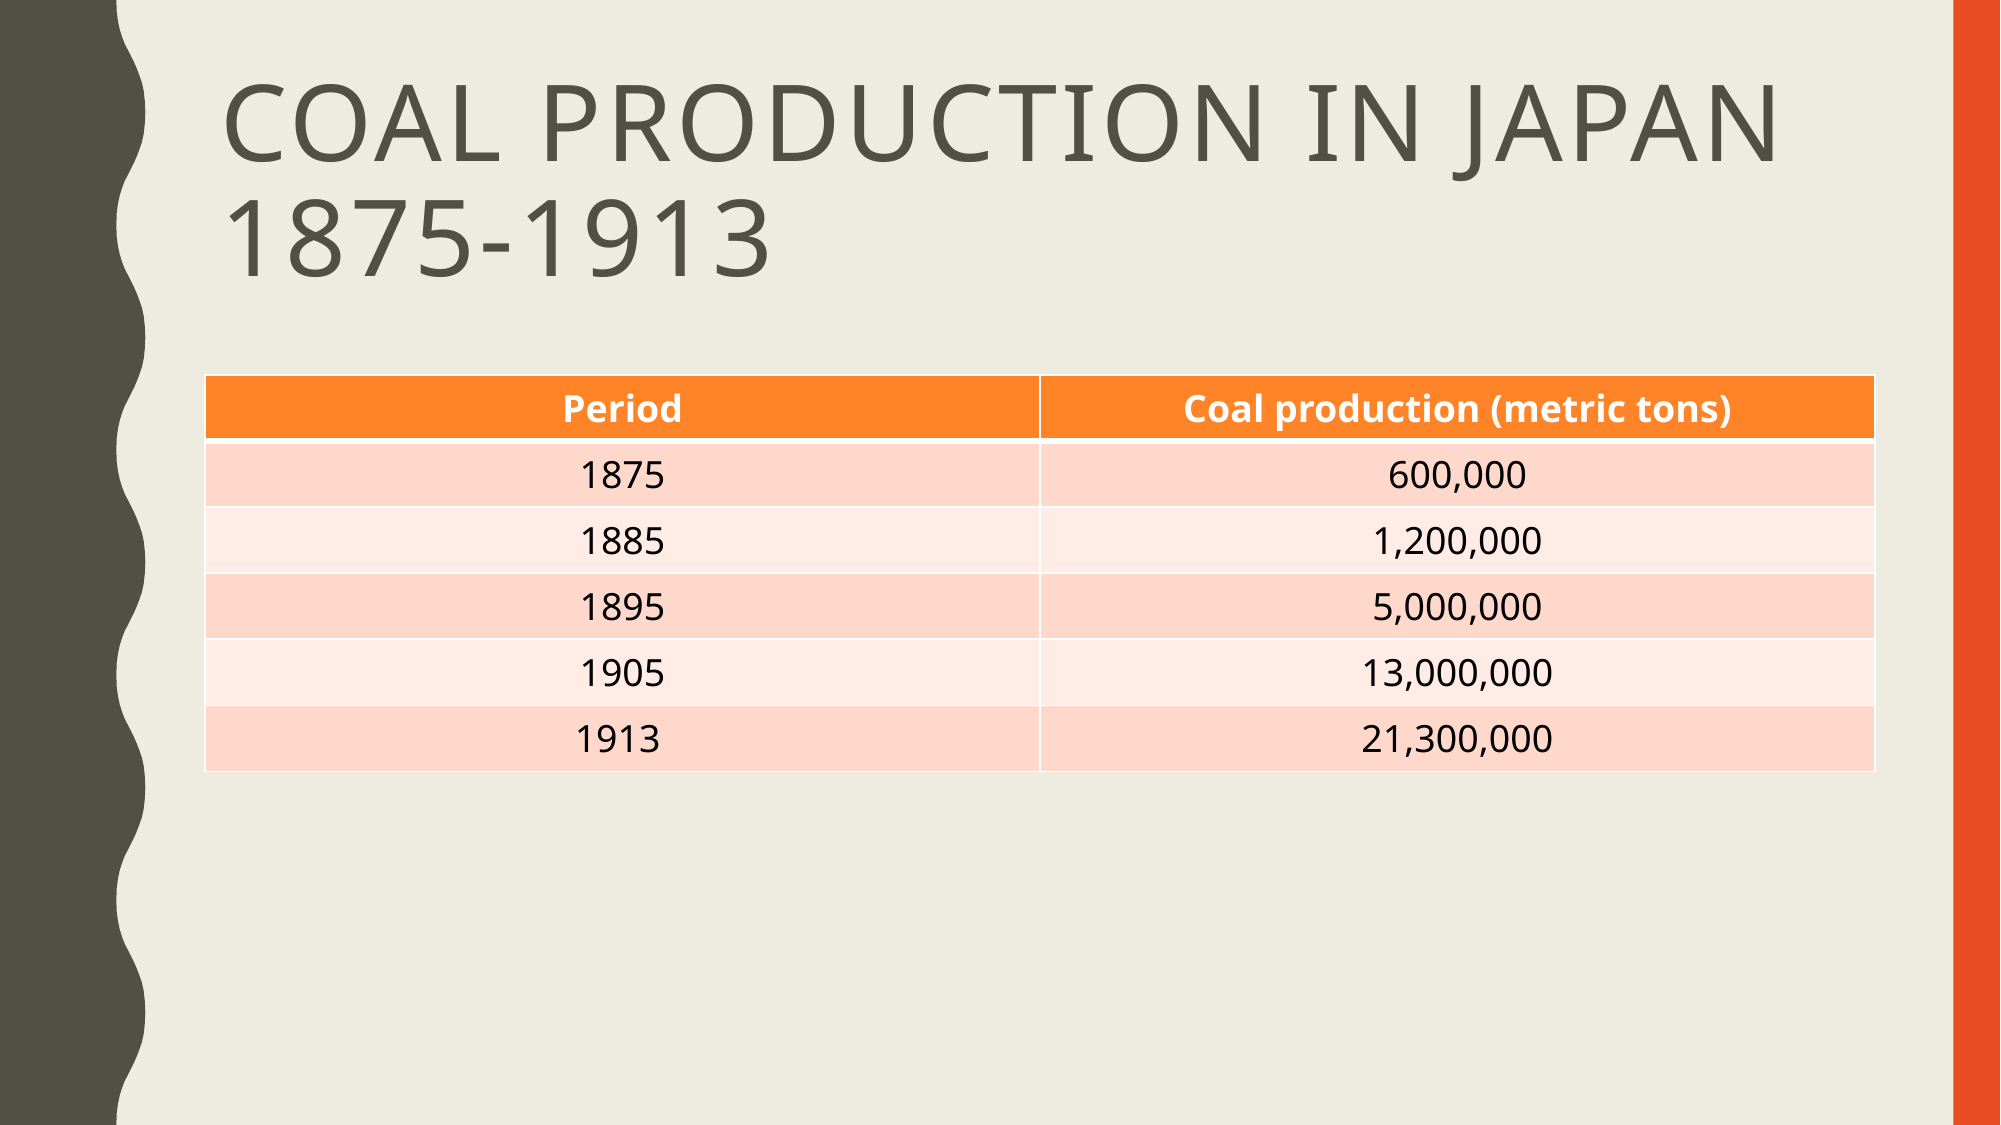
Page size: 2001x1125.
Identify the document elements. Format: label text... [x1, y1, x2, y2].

table_header Coal production (metric tons) [1041, 376, 1874, 438]
table_cell 13,000,000 [1041, 640, 1874, 705]
table_cell 1885 [206, 508, 1039, 572]
table_cell 1913 [206, 706, 1039, 771]
table_cell 1,200,000 [1041, 508, 1874, 572]
table_header Period [206, 376, 1039, 438]
table_cell 600,000 [1041, 444, 1874, 506]
table_cell 1905 [206, 640, 1039, 705]
title Coal production in japan 1875-1913 [205, 62, 1875, 308]
table_cell 1895 [206, 574, 1039, 638]
table_cell 21,300,000 [1041, 706, 1874, 771]
table_cell 1875 [206, 444, 1039, 506]
table_cell 5,000,000 [1041, 574, 1874, 638]
